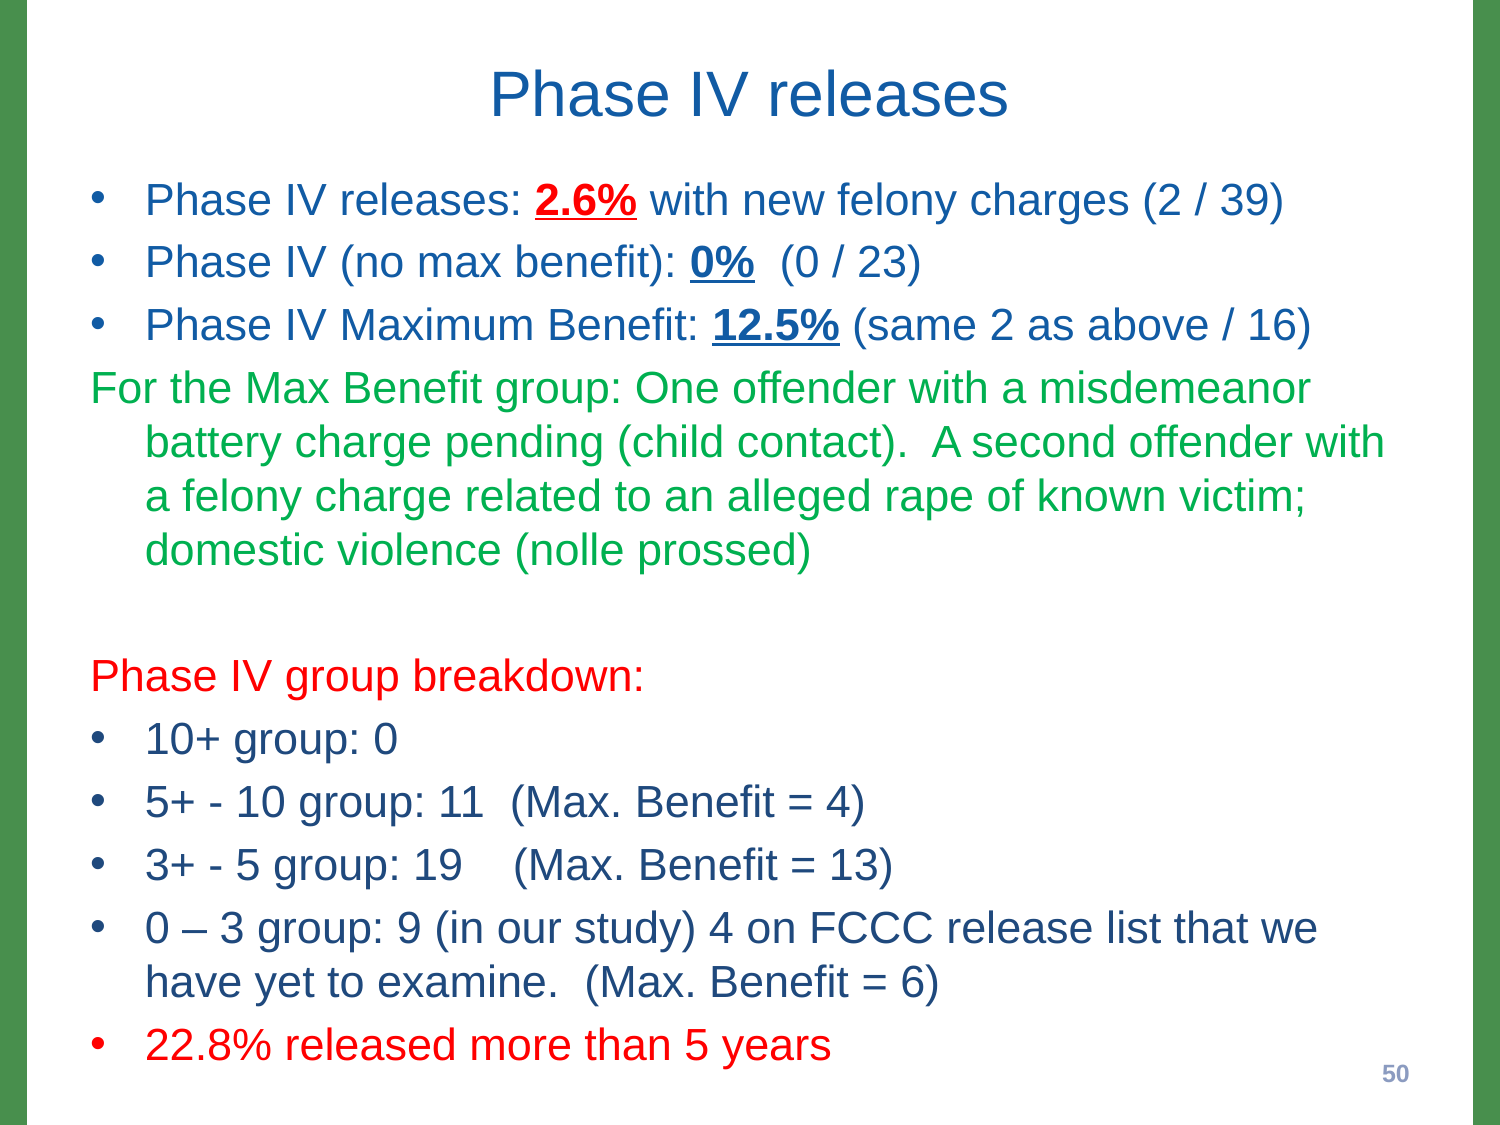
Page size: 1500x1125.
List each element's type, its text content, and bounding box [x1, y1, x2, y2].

title Phase IV releases [75, 45, 1425, 138]
slide_number 50 [1074, 1042, 1425, 1103]
list Phase IV releases: 2.6% with new felony charges (2 / 39) Phase IV (no max benefit): 0% (0 / 23) Phase IV Maximum Benefit: 12.5% (same 2 as above / 16) For the Max Benefit group: One offender with a misdemeanor battery charge pending (child contact). A second offender with a felony charge related to an alleged rape of known victim; domestic violence (nolle prossed) Phase IV group breakdown: 10+ group: 0 5+ - 10 group: 11 (Max. Benefit = 4) 3+ - 5 group: 19 (Max. Benefit = 13) 0 – 3 group: 9 (in our study) 4 on FCCC release list that we have yet to examine. (Max. Benefit = 6) 22.8% released more than 5 years [75, 162, 1425, 1088]
